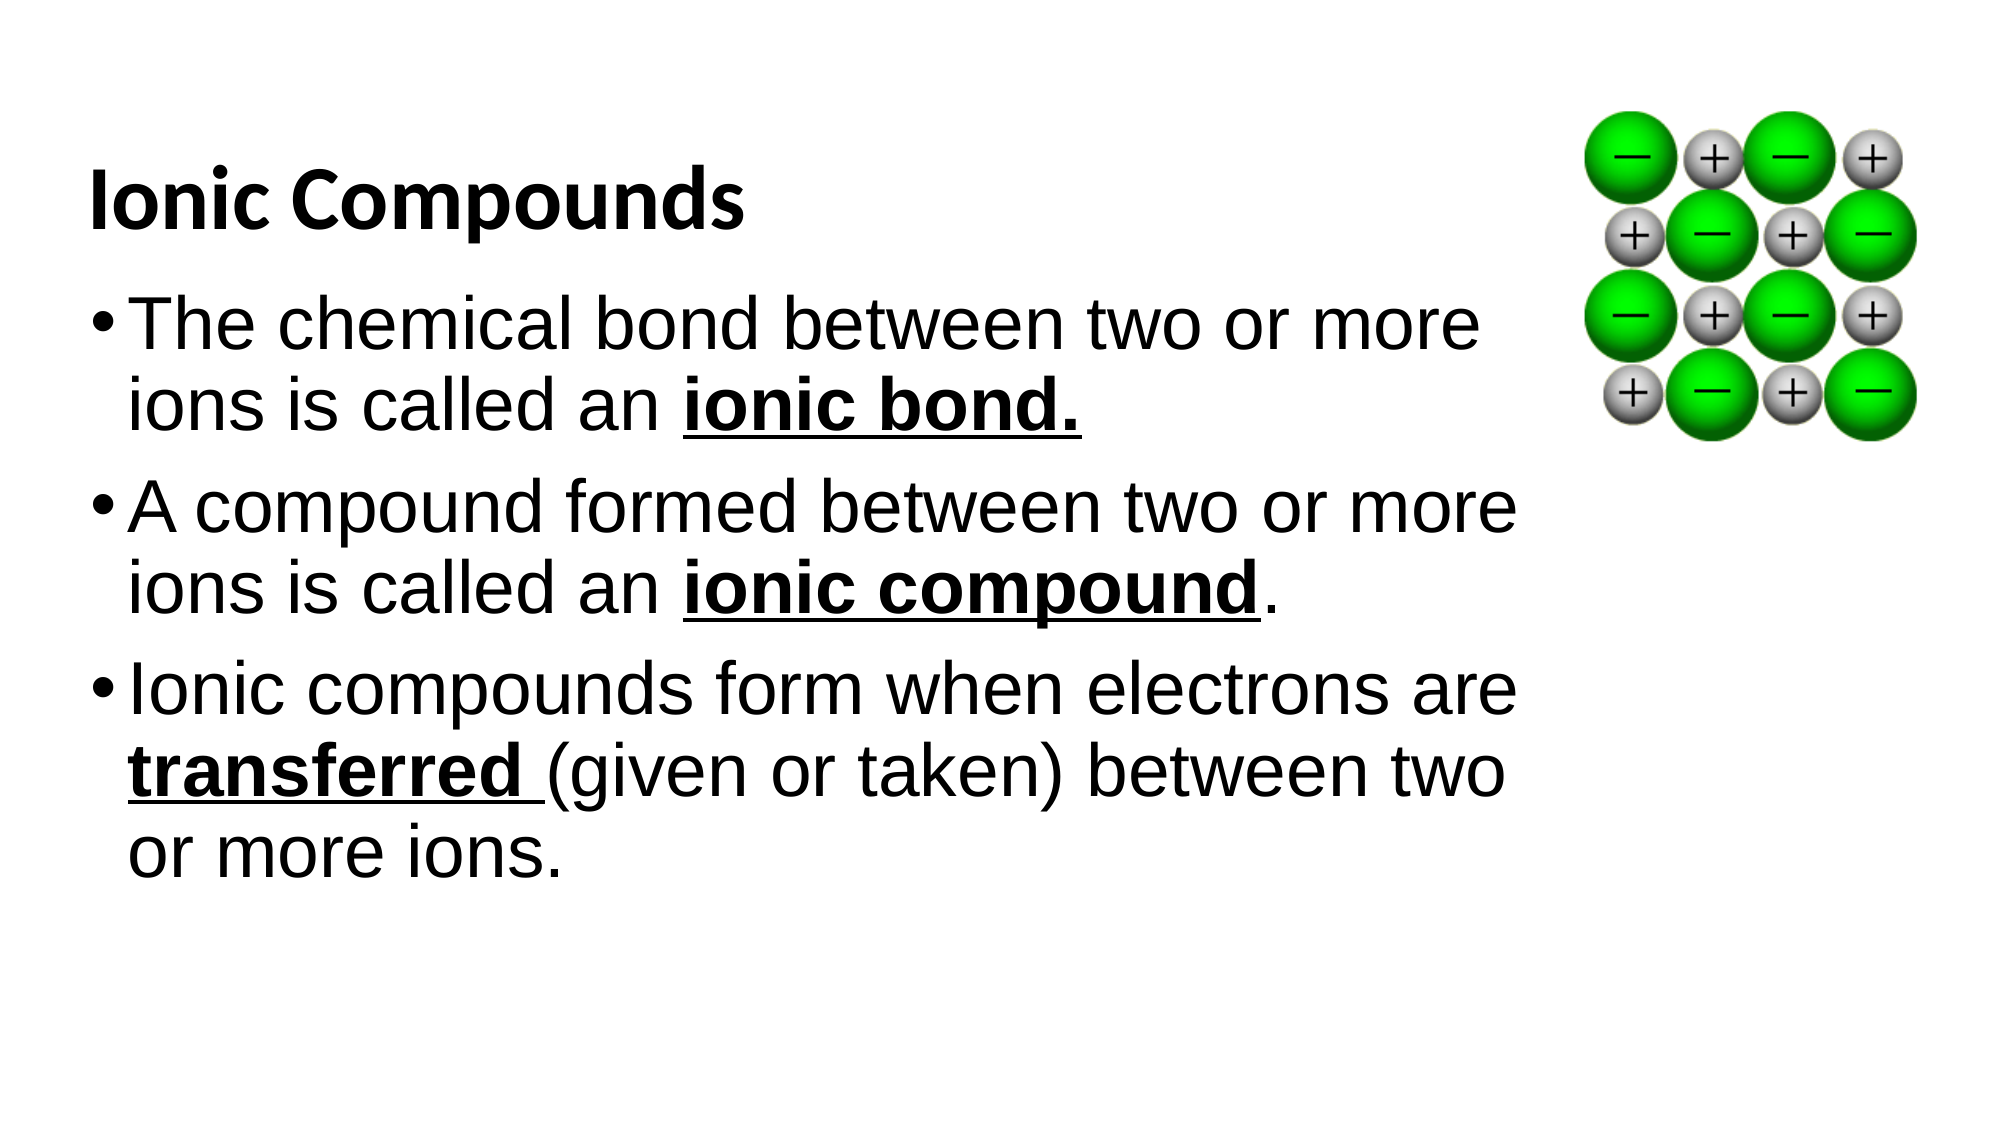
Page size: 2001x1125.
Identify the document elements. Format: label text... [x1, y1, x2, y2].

picture [1574, 99, 1928, 454]
title Ionic Compounds [72, 91, 1863, 309]
list The chemical bond between two or more ions is called an ionic bond. A compound formed between two or more ions is called an ionic compound. Ionic compounds form when electrons are transferred (given or taken) between two or more ions. [75, 277, 1575, 1123]
